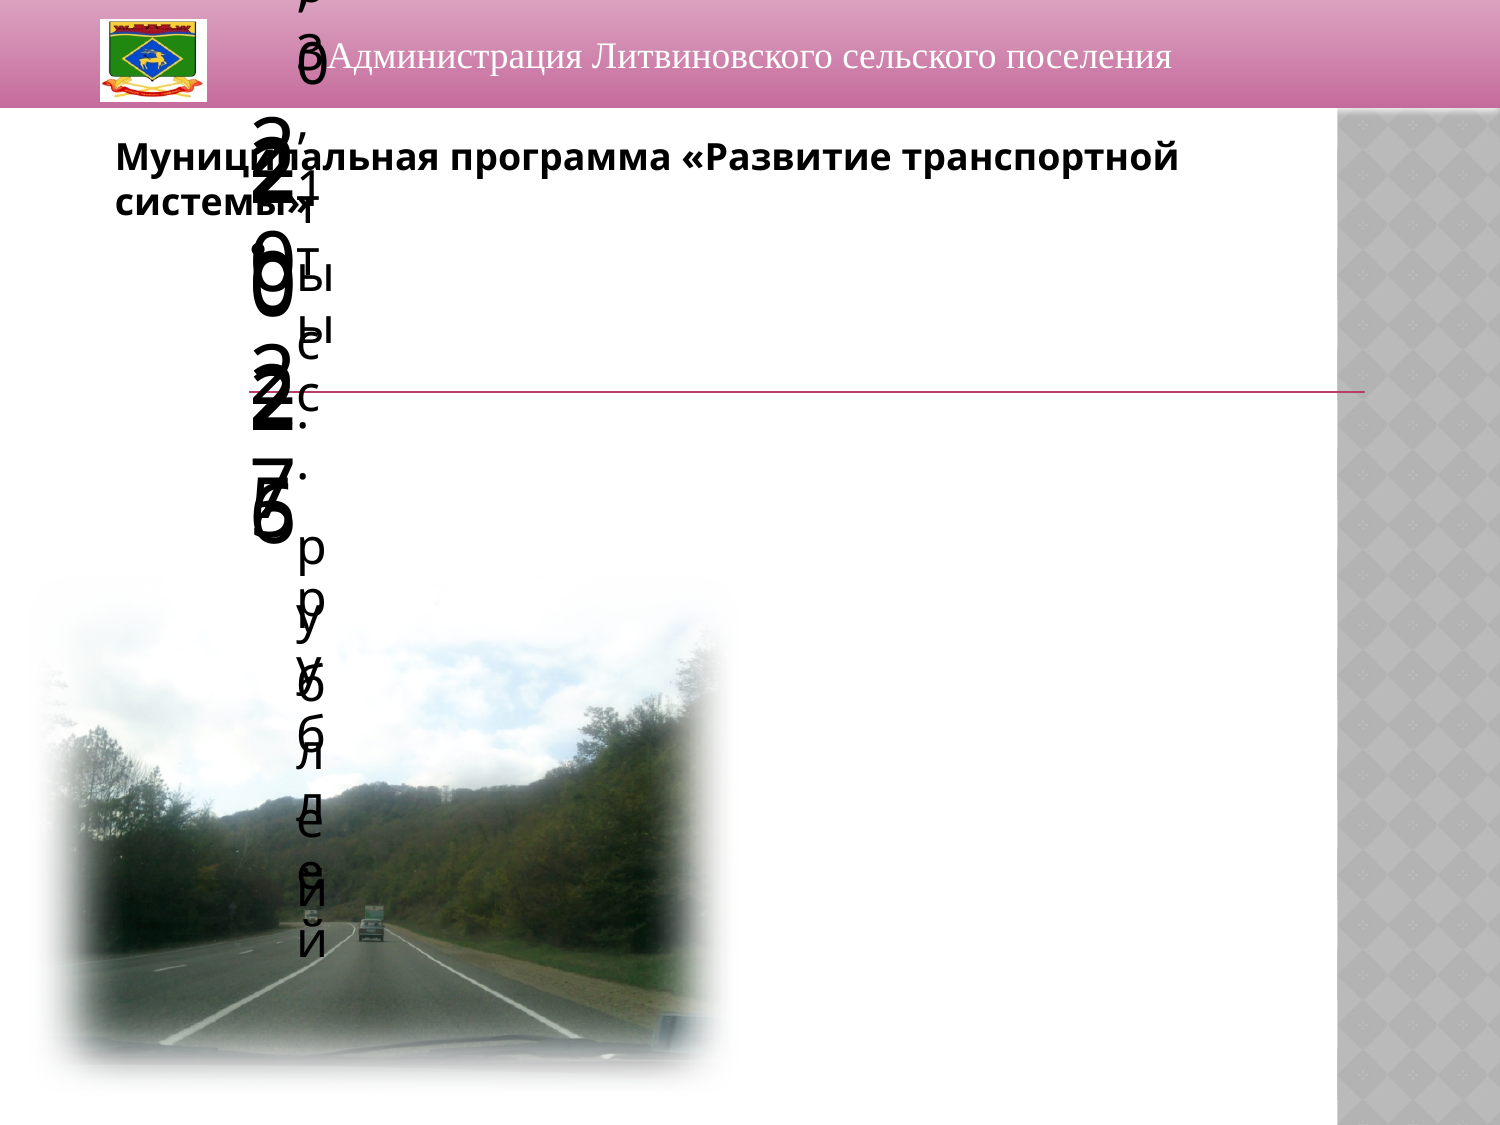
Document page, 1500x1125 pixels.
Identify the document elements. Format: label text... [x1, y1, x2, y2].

text_box Администрация Литвиновского сельского поселения [0, 0, 1500, 108]
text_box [249, 228, 1365, 882]
picture [29, 573, 739, 1098]
picture [99, 18, 207, 103]
text_box Муниципальная программа «Развитие транспортной системы» [100, 125, 1341, 231]
